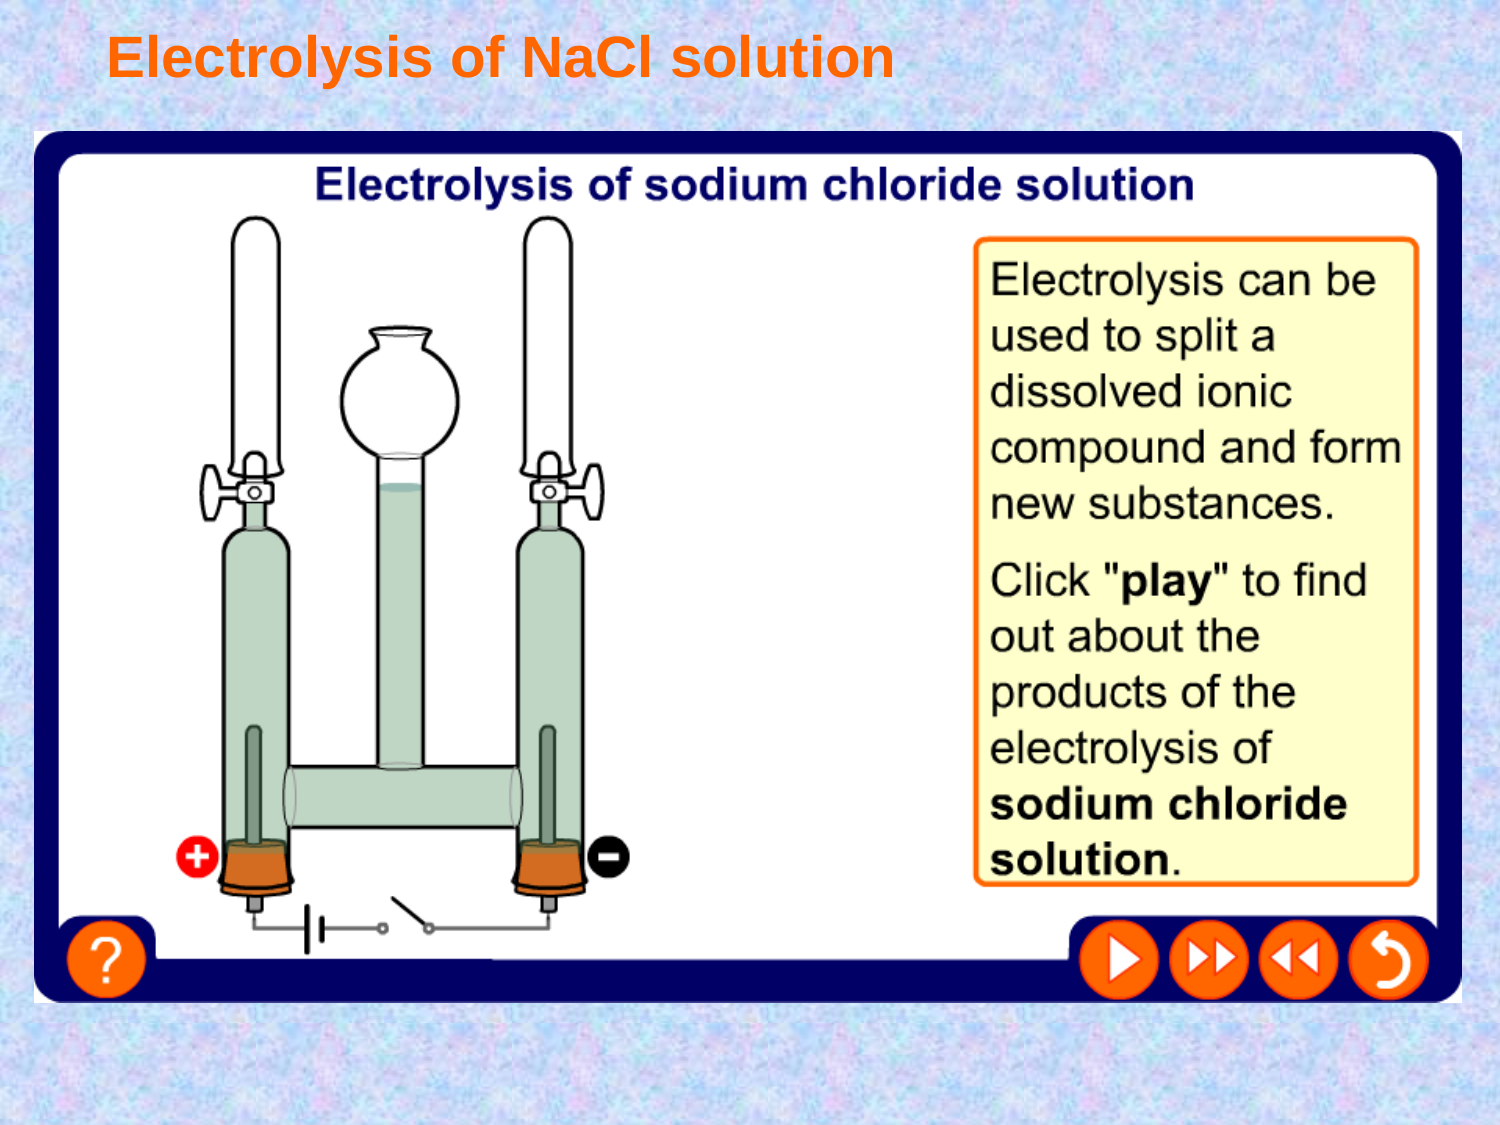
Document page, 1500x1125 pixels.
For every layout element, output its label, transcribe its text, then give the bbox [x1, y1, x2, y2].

picture [0, 0, 1500, 1125]
title Electrolysis of NaCl solution [91, 8, 1280, 99]
